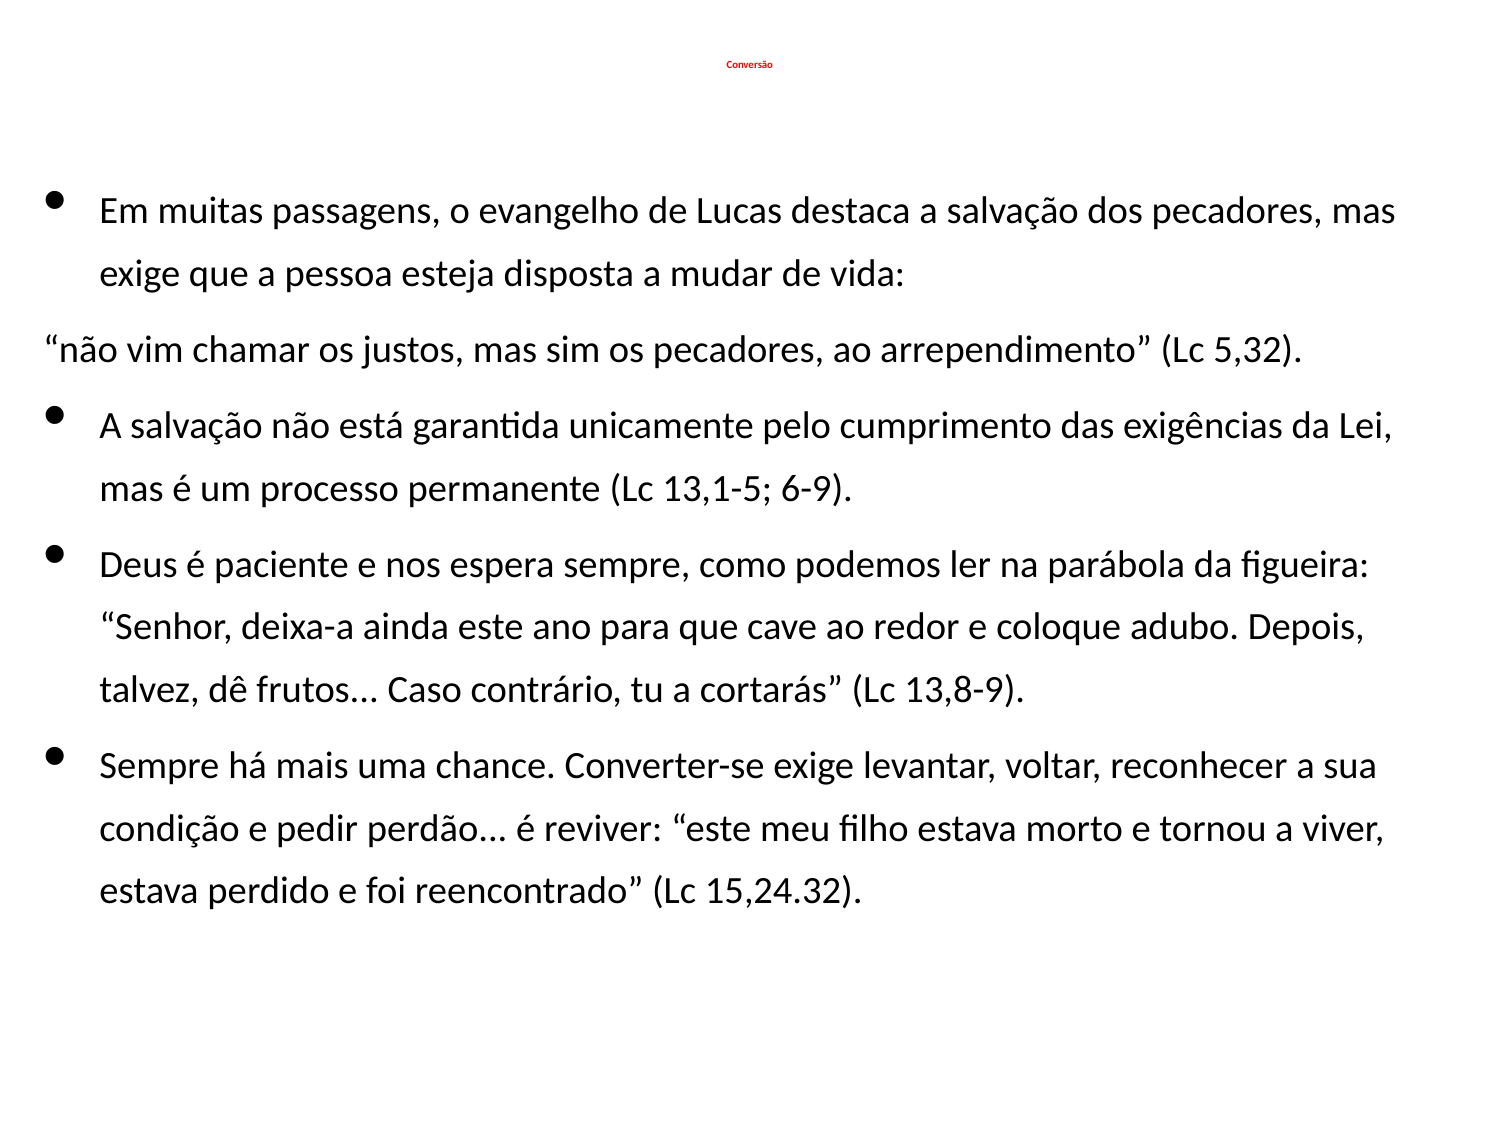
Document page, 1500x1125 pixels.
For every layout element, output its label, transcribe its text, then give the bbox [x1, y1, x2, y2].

list Em muitas passagens, o evangelho de Lucas destaca a salvação dos pecadores, mas exige que a pessoa esteja disposta a mudar de vida: “não vim chamar os justos, mas sim os pecadores, ao arrependimento” (Lc 5,32). A salvação não está garantida unicamente pelo cumprimento das exigências da Lei, mas é um processo permanente (Lc 13,1-5; 6-9). Deus é paciente e nos espera sempre, como podemos ler na parábola da figueira: “Senhor, deixa-a ainda este ano para que cave ao redor e coloque adubo. Depois, talvez, dê frutos... Caso contrário, tu a cortarás” (Lc 13,8-9). Sempre há mais uma chance. Converter-se exige levantar, voltar, reconhecer a sua condição e pedir perdão... é reviver: “este meu filho estava morto e tornou a viver, estava perdido e foi reencontrado” (Lc 15,24.32). [28, 160, 1459, 1094]
title Conversão [75, 45, 1425, 102]
